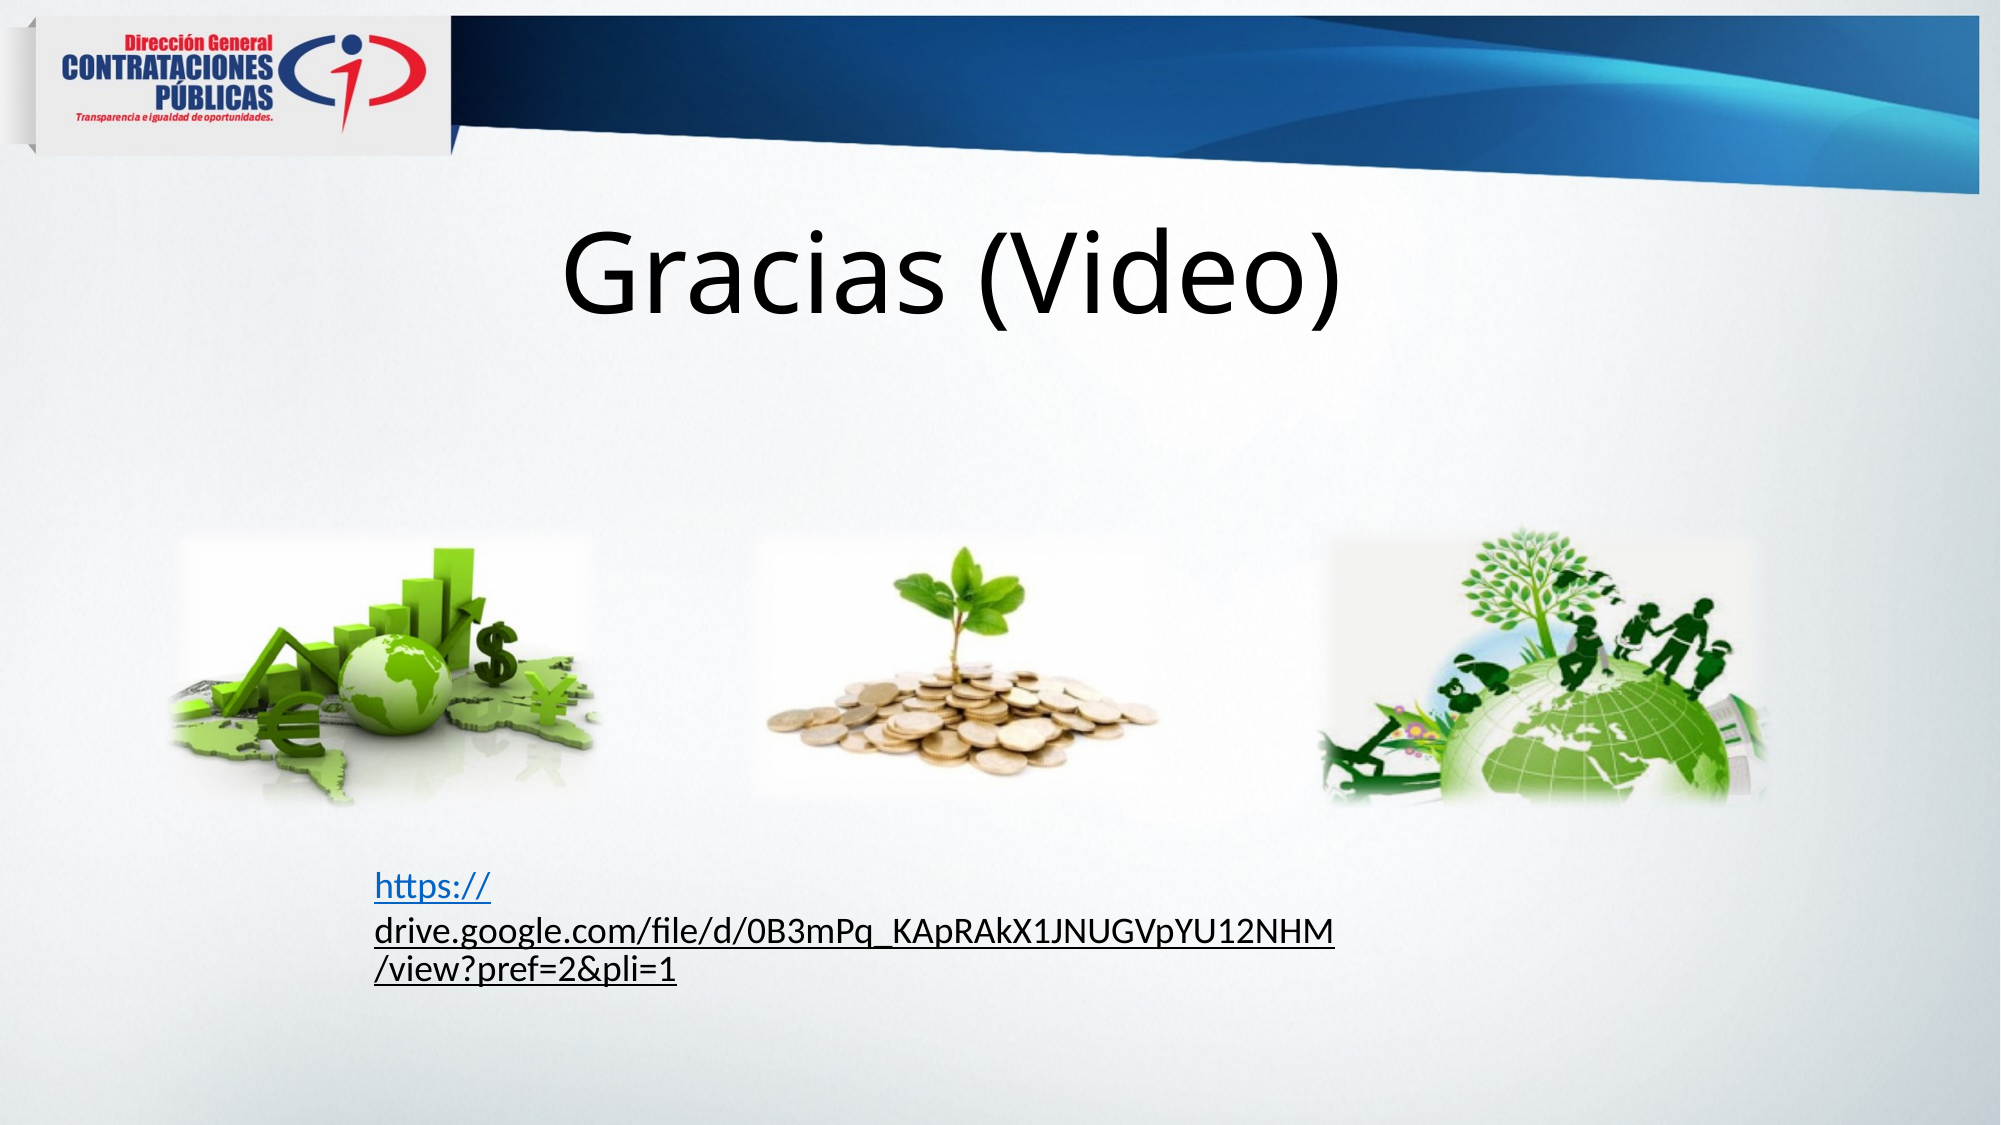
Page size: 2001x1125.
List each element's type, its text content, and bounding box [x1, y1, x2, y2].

title Gracias (Video) [544, 168, 2000, 386]
text_box https://drive.google.com/file/d/0B3mPq_KApRAkX1JNUGVpYU12NHM/view?pref=2&pli=1 [359, 854, 1360, 1004]
picture [0, 0, 2001, 1125]
